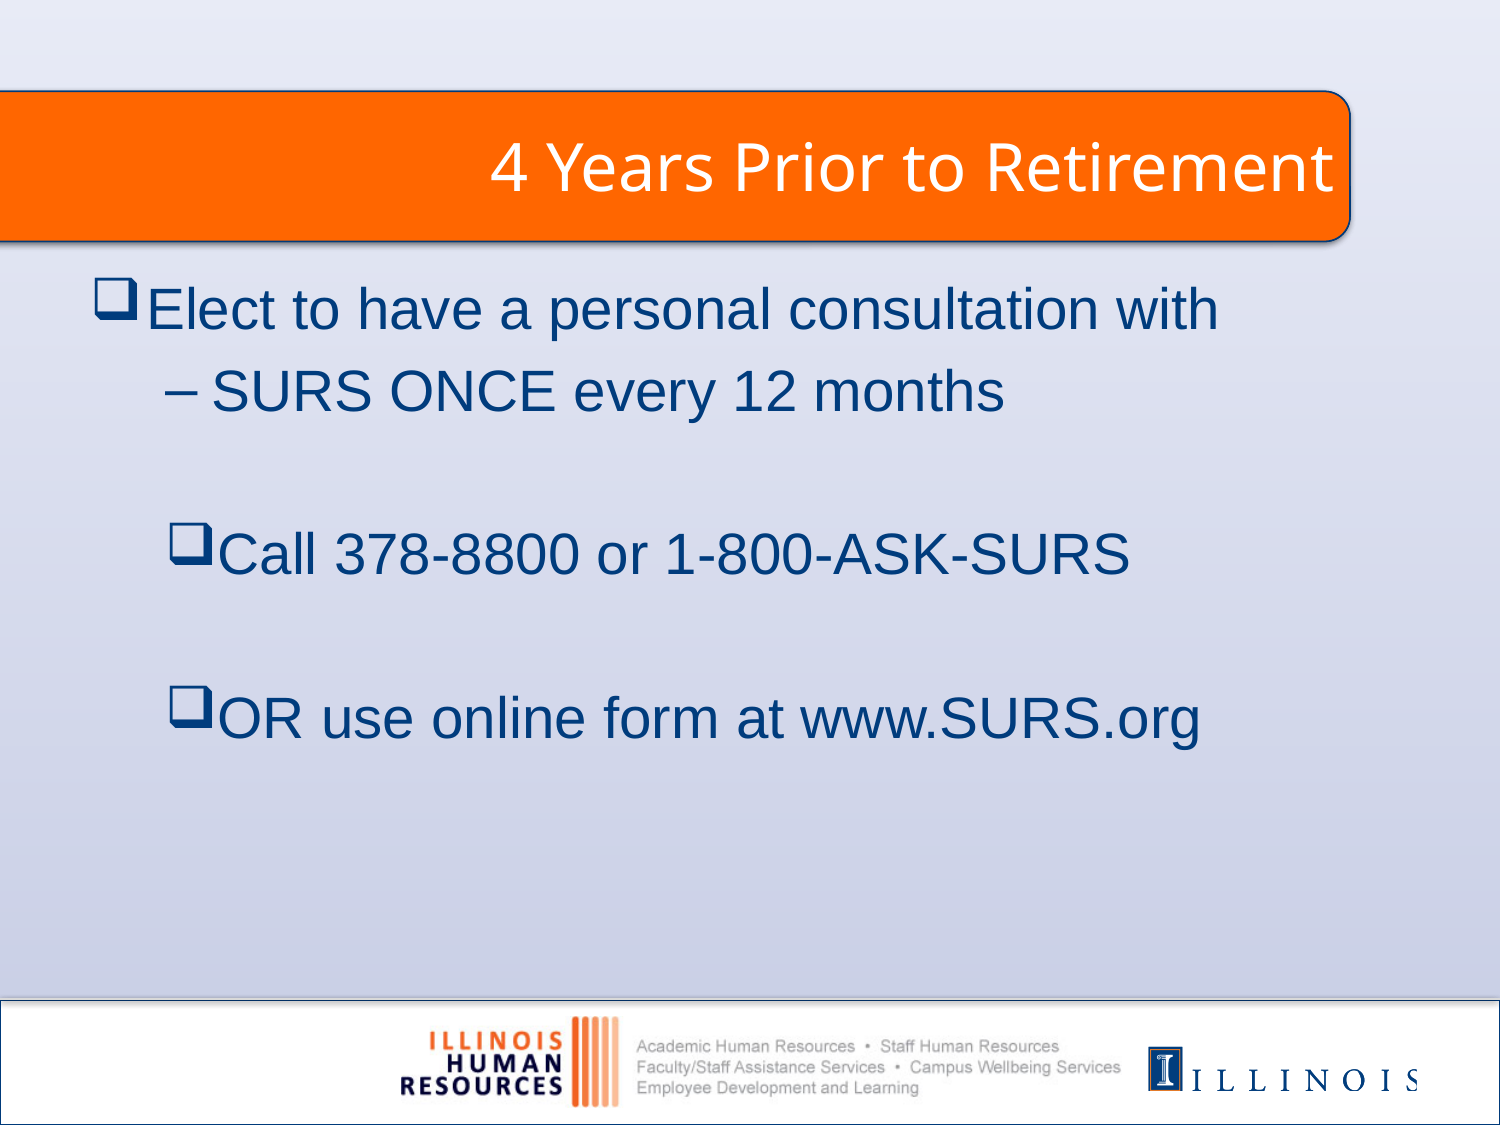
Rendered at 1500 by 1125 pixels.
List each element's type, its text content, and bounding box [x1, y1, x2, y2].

list Elect to have a personal consultation with SURS ONCE every 12 months Call 378-8800 or 1-800-ASK-SURS OR use online form at www.SURS.org [75, 263, 1425, 774]
title 4 Years Prior to Retirement [0, 130, 1350, 200]
picture [401, 1016, 1122, 1108]
text_box [24, 88, 763, 130]
